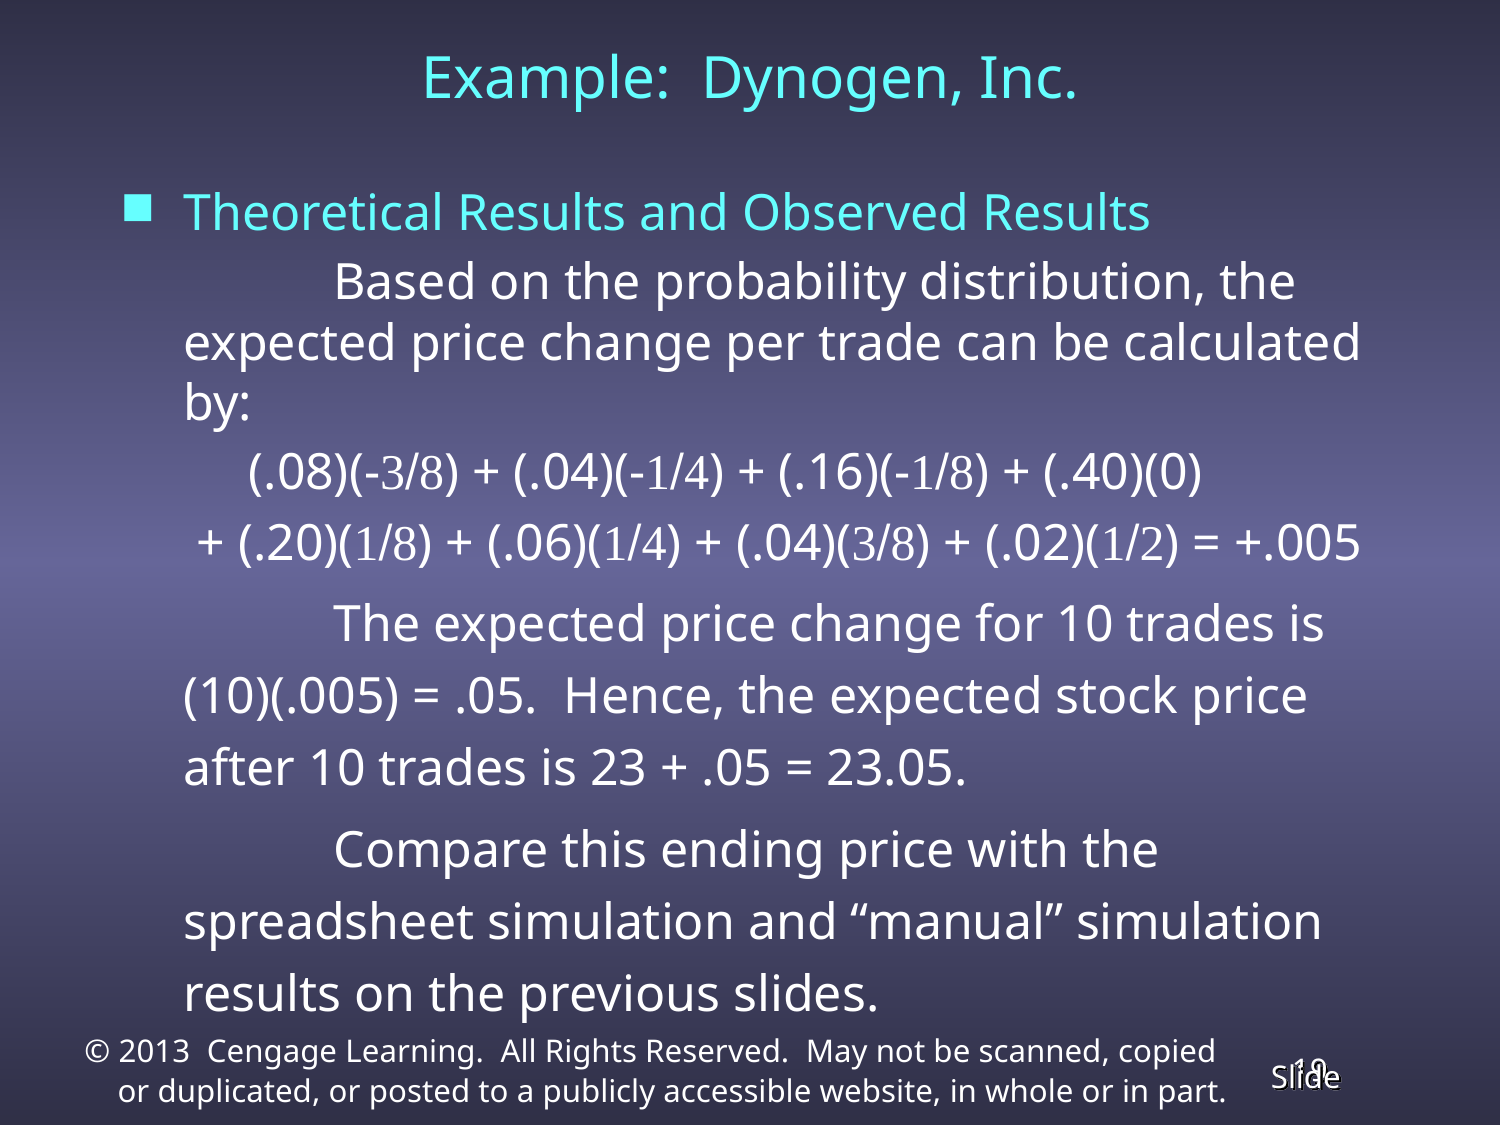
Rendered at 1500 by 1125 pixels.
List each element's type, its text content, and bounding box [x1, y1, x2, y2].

title Example: Dynogen, Inc. [136, 33, 1364, 118]
list Theoretical Results and Observed Results Based on the probability distribution, the expected price change per trade can be calculated by: (.08)(-3/8) + (.04)(-1/4) + (.16)(-1/8) + (.40)(0) + (.20)(1/8) + (.06)(1/4) + (.04)(3/8) + (.02)(1/2) = +.005 The expected price change for 10 trades is (10)(.005) = .05. Hence, the expected stock price after 10 trades is 23 + .05 = 23.05. Compare this ending price with the spreadsheet simulation and “manual” simulation results on the previous slides. [111, 172, 1409, 990]
